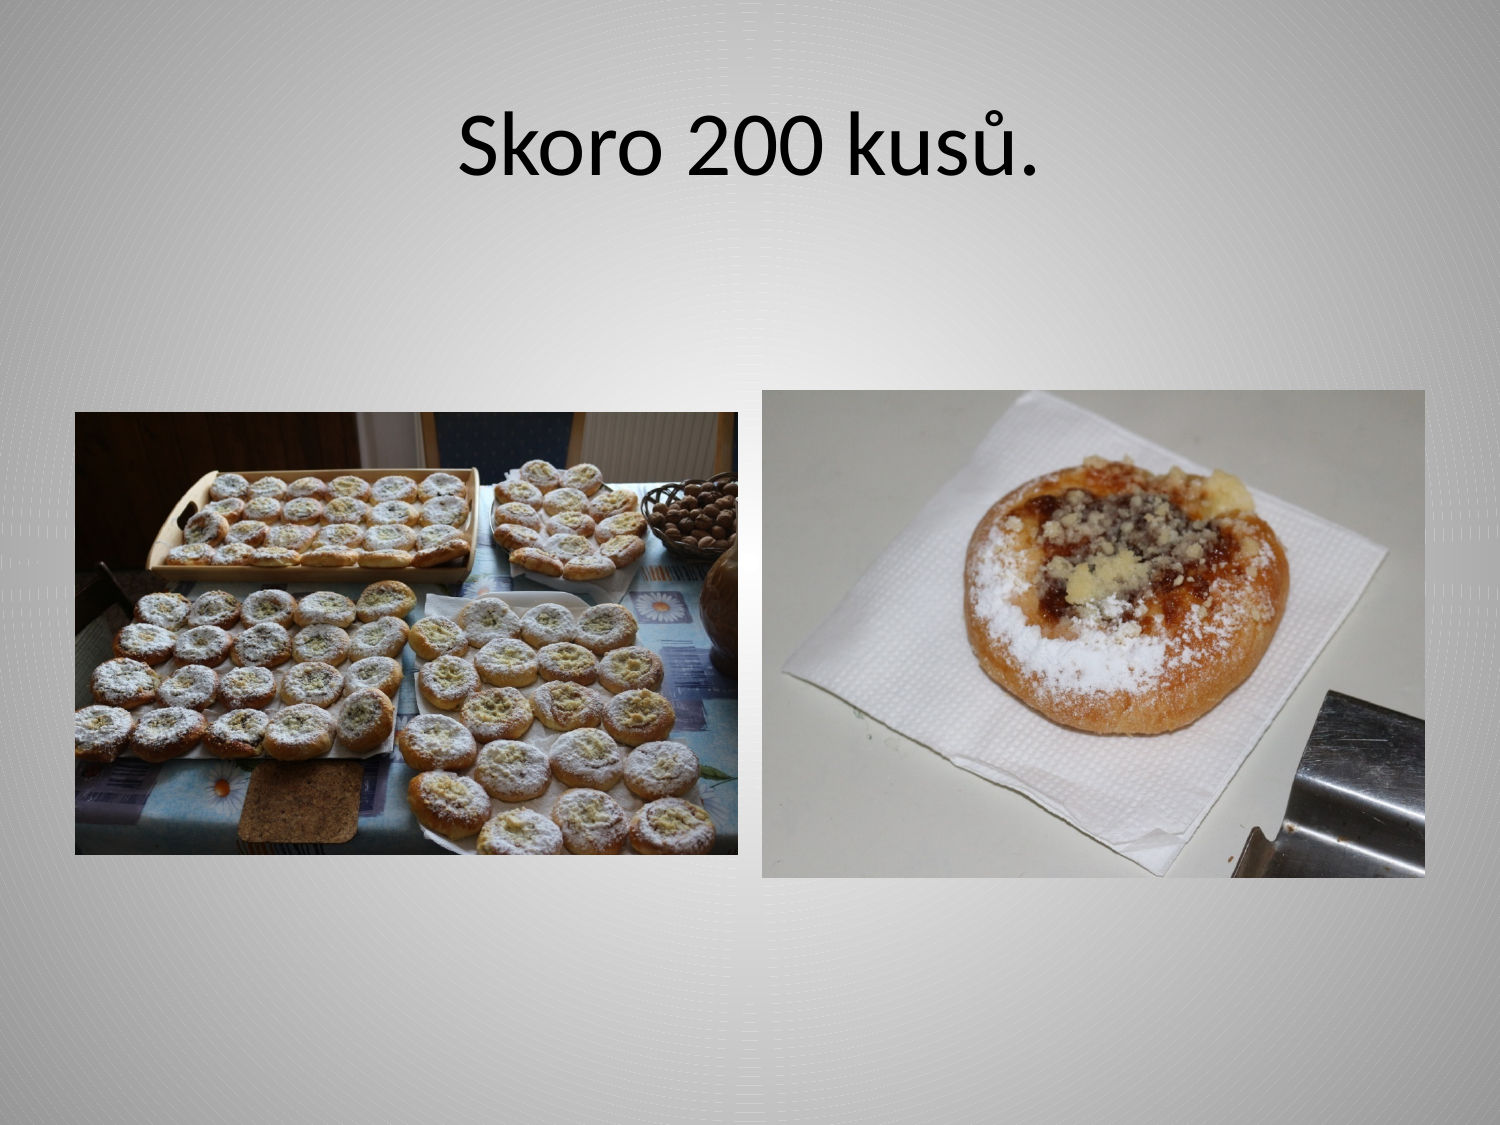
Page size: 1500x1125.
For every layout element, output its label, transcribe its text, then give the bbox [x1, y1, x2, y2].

title Skoro 200 kusů. [75, 45, 1425, 233]
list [762, 389, 1426, 878]
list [74, 412, 738, 855]
